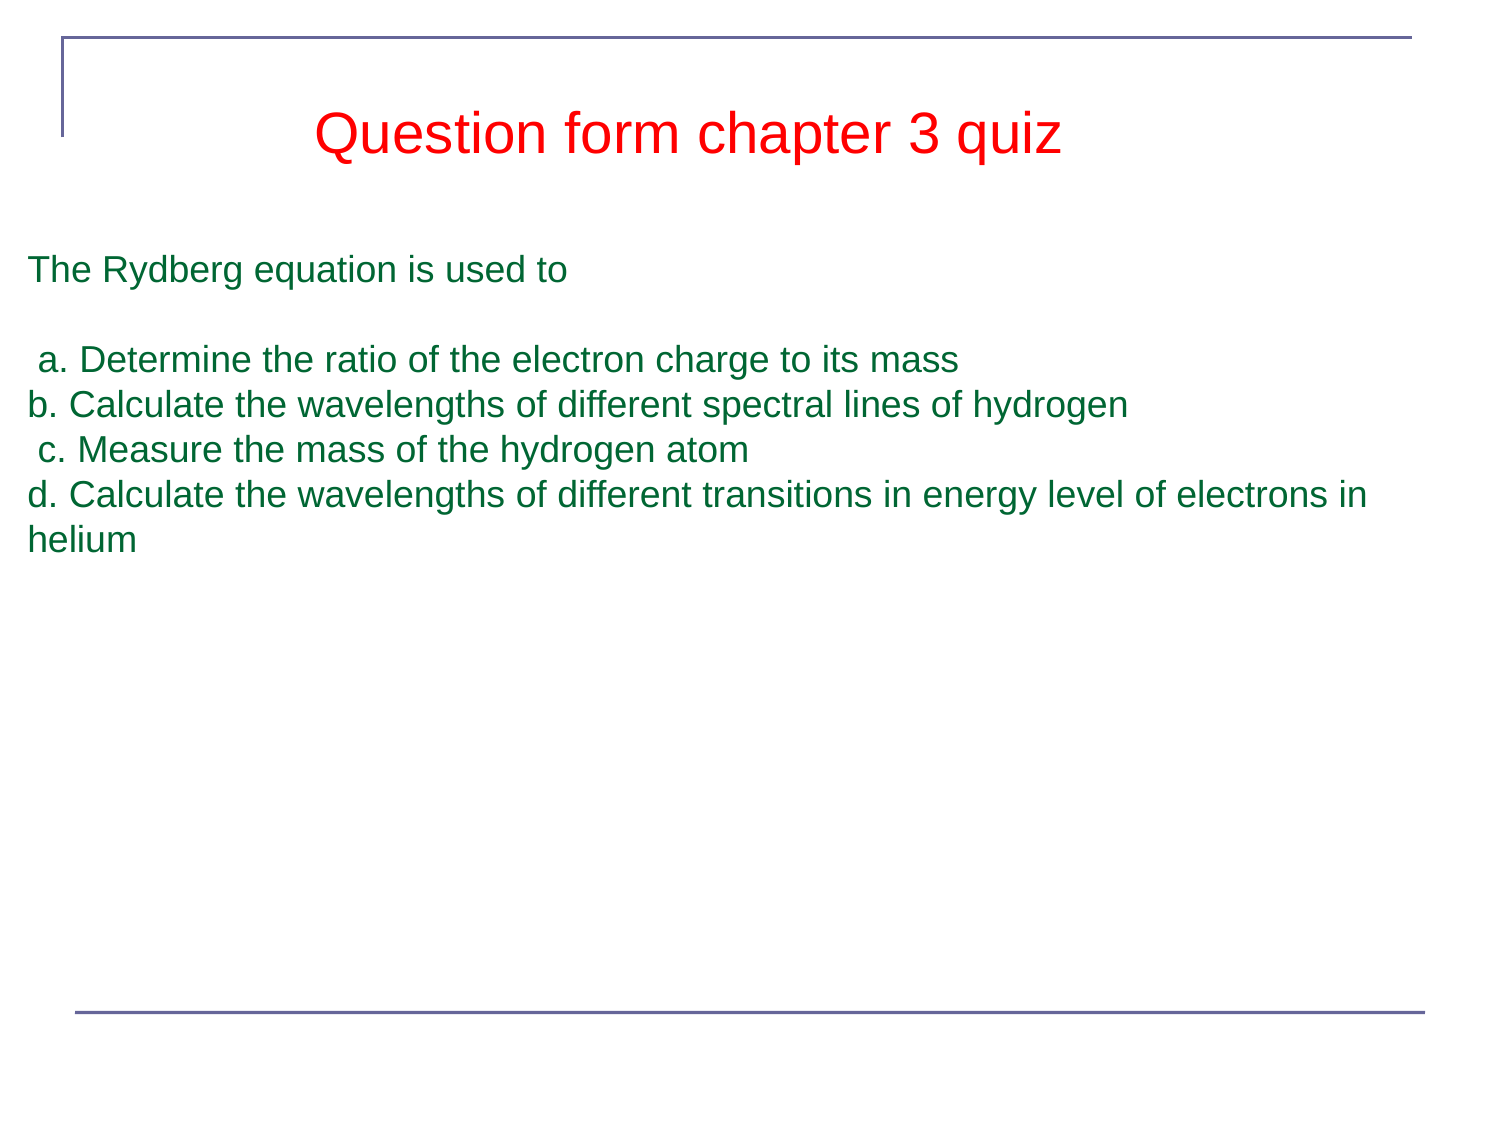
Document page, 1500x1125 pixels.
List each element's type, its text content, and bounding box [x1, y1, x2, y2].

text_box The Rydberg equation is used to a. Determine the ratio of the electron charge to its mass b. Calculate the wavelengths of different spectral lines of hydrogen c. Measure the mass of the hydrogen atom d. Calculate the wavelengths of different transitions in energy level of electrons in helium [12, 237, 1488, 568]
text_box Question form chapter 3 quiz [300, 87, 1163, 173]
